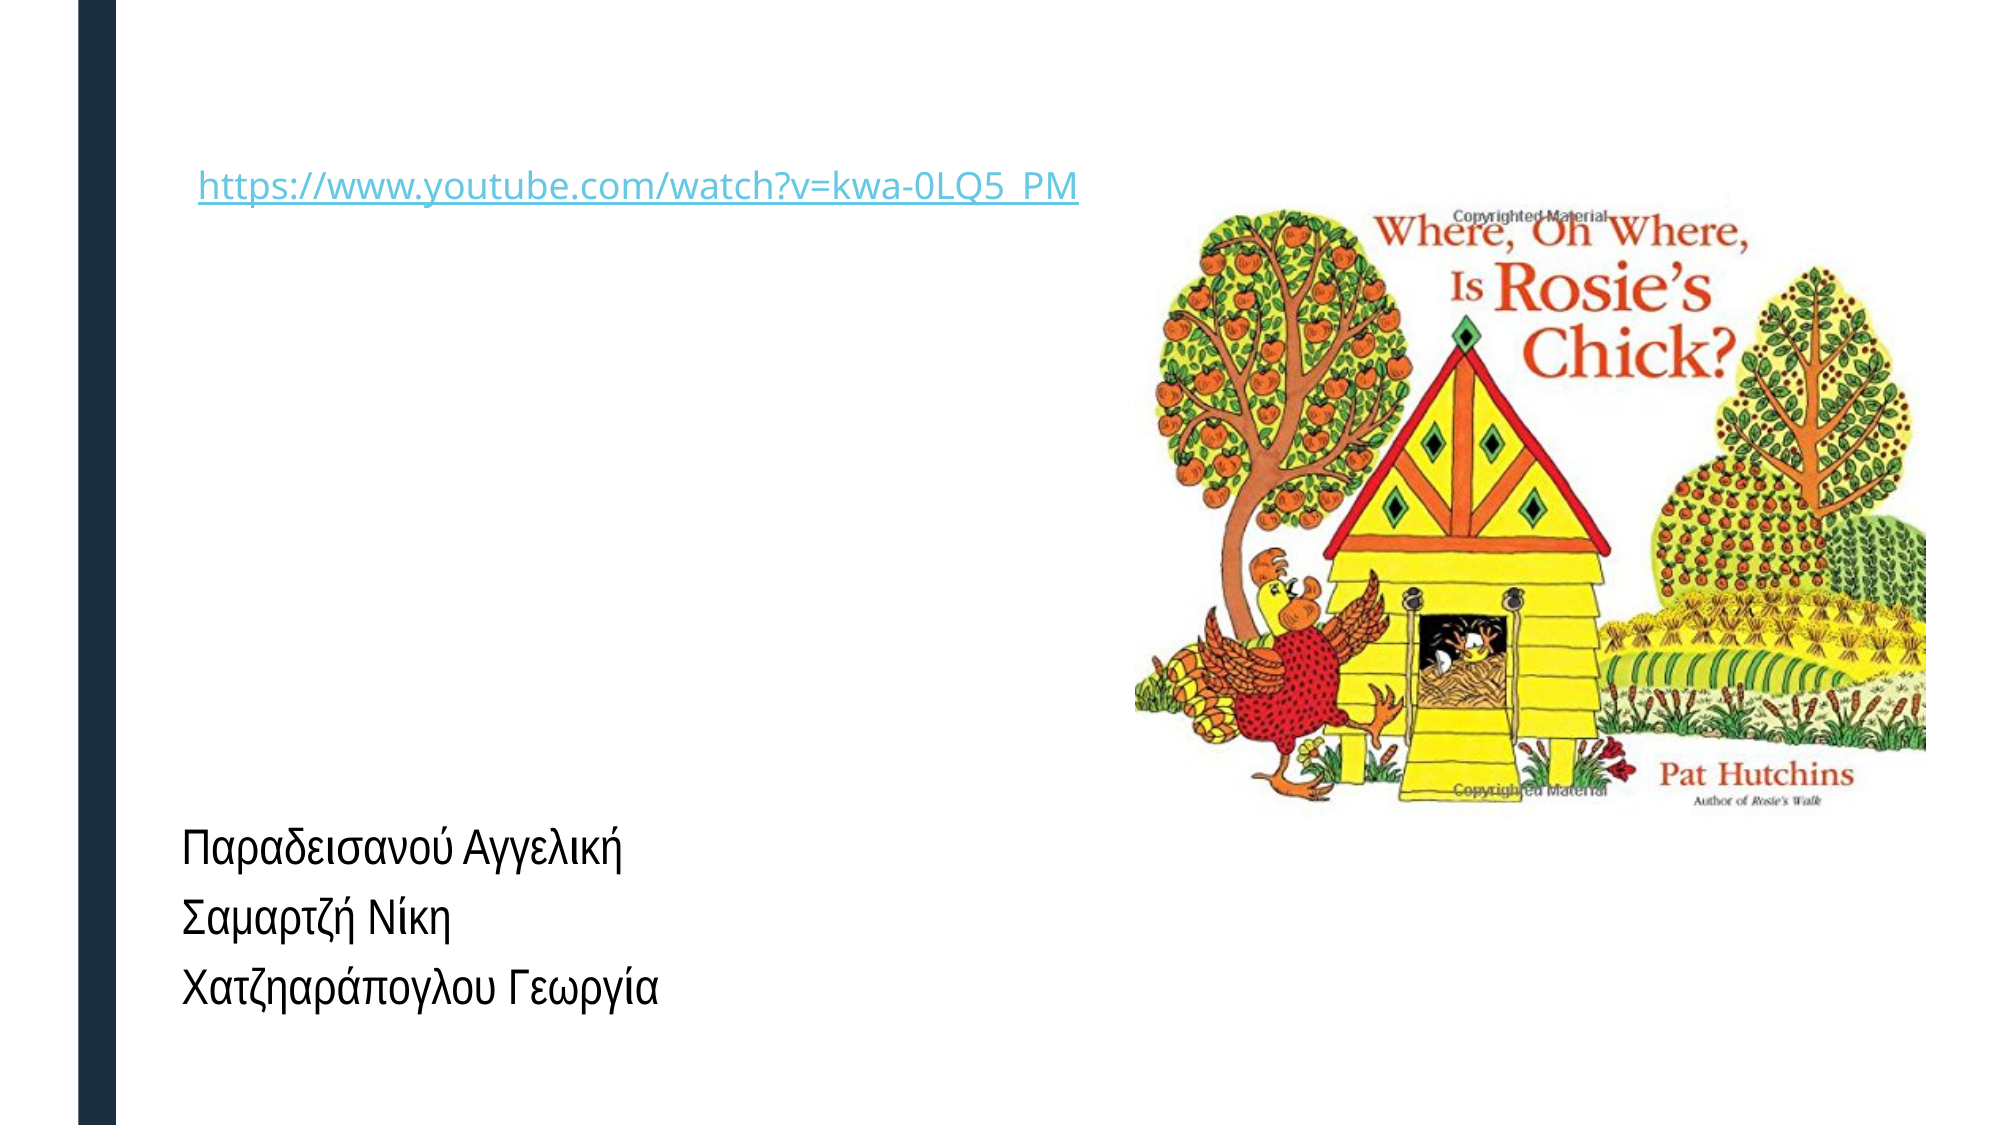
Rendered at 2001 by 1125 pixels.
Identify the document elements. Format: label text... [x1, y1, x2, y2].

text_box Παραδεισανού Αγγελική Σαμαρτζή Νίκη Χατζηαράπογλου Γεωργία [166, 807, 1217, 1095]
text_box https://www.youtube.com/watch?v=kwa-0LQ5_PM [182, 154, 1094, 266]
picture [1135, 184, 1926, 825]
